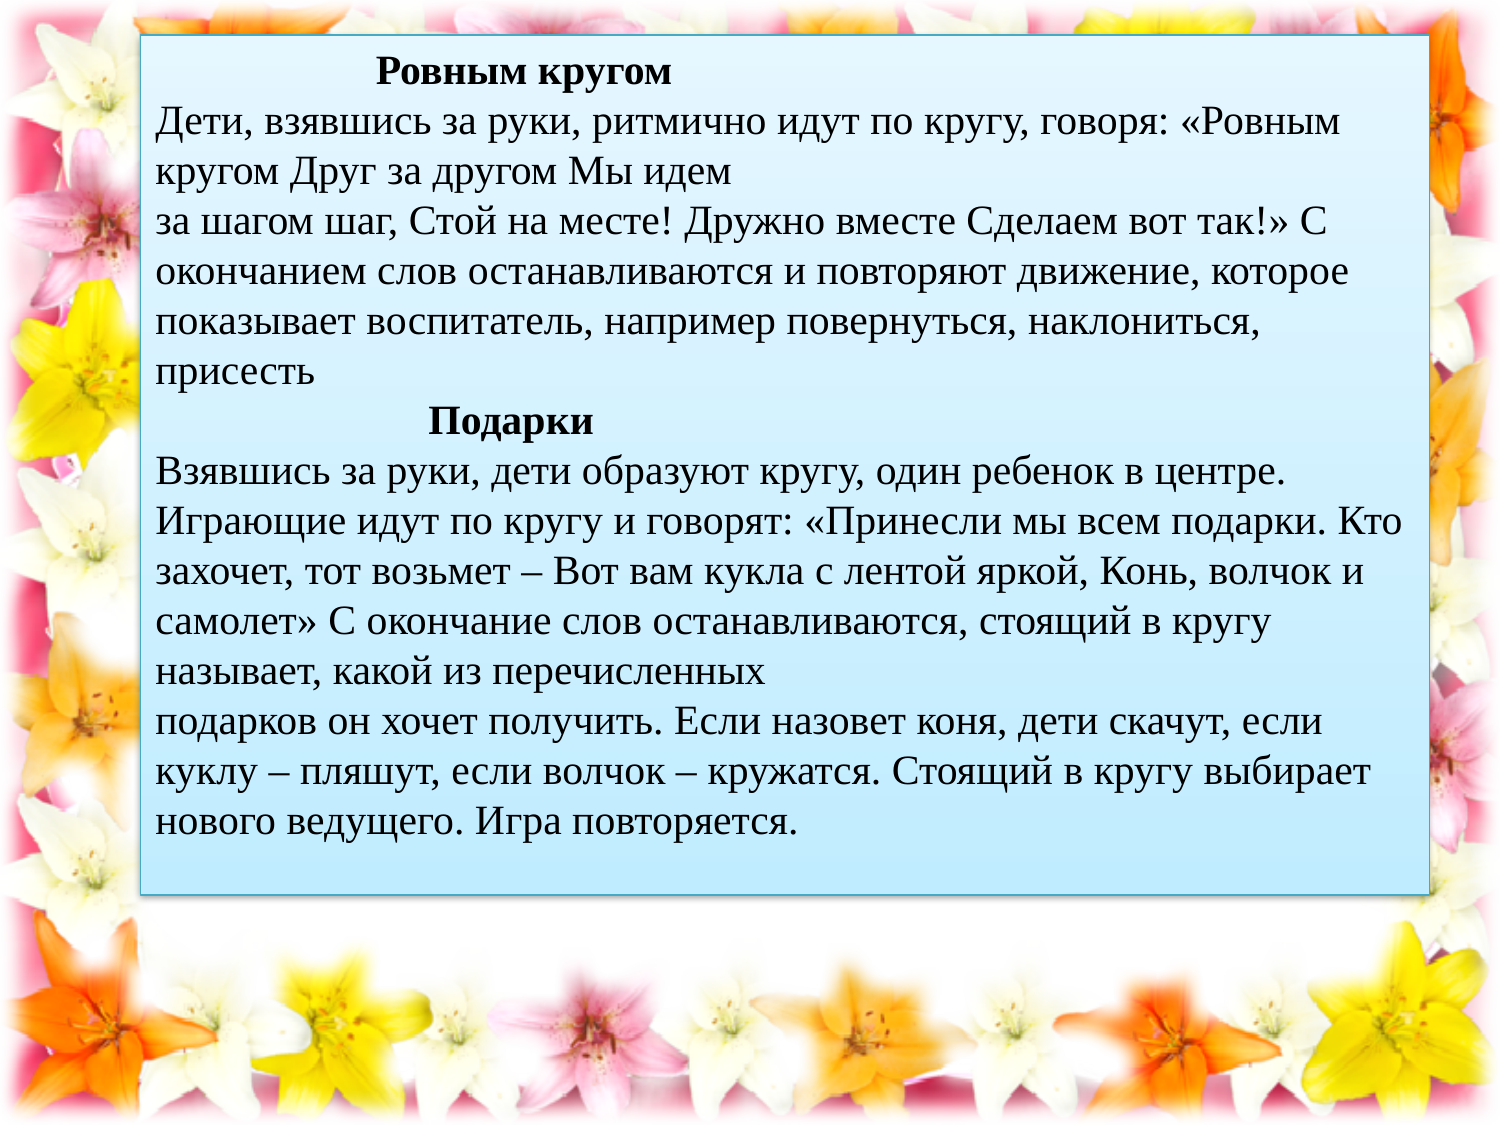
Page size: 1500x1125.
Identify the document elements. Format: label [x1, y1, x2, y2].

list [0, 0, 1500, 1125]
